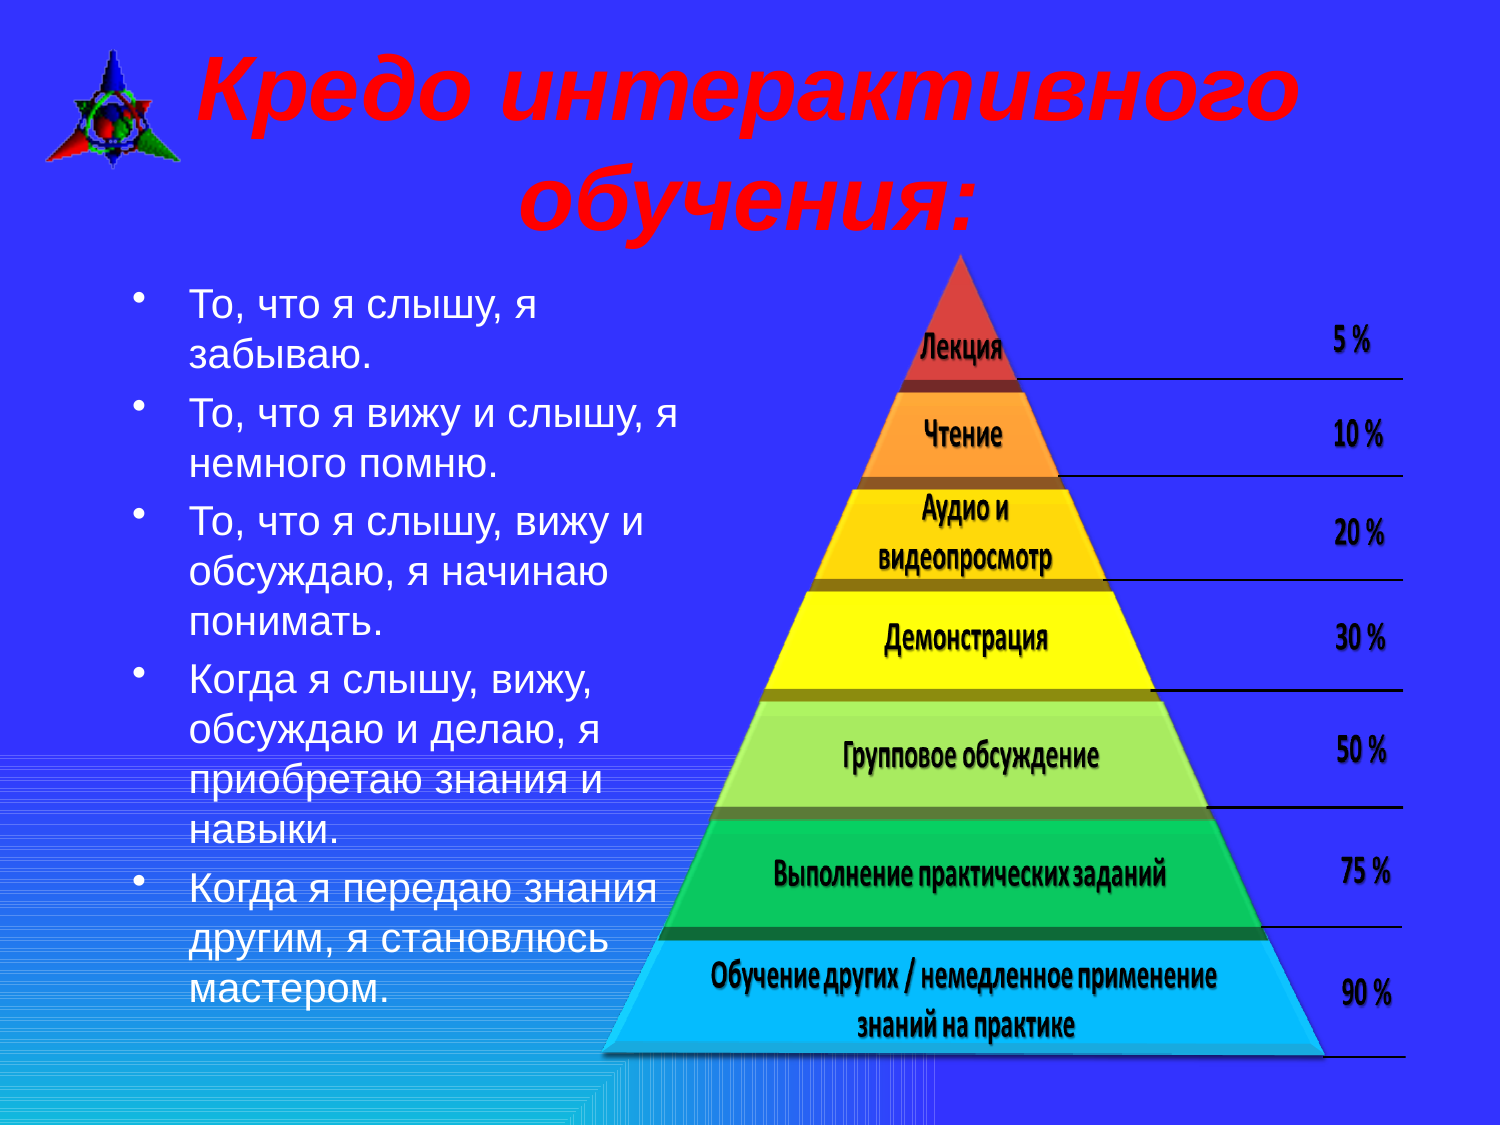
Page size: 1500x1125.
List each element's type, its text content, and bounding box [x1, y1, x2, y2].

picture [550, 245, 1411, 1079]
picture [37, 49, 188, 201]
list Несколько учеников разыгрывают ситуацию в круге, а остальные наблюдают и анализируют. [538, 242, 1421, 1097]
title Кредо интерактивного обучения: [74, 44, 1426, 233]
list То, что я слышу, я забываю. То, что я вижу и слышу, я немного помню. То, что я слышу, вижу и обсуждаю, я начинаю понимать. Когда я слышу, вижу, обсуждаю и делаю, я приобретаю знания и навыки. Когда я передаю знания другим, я становлюсь мастером. [116, 269, 540, 961]
